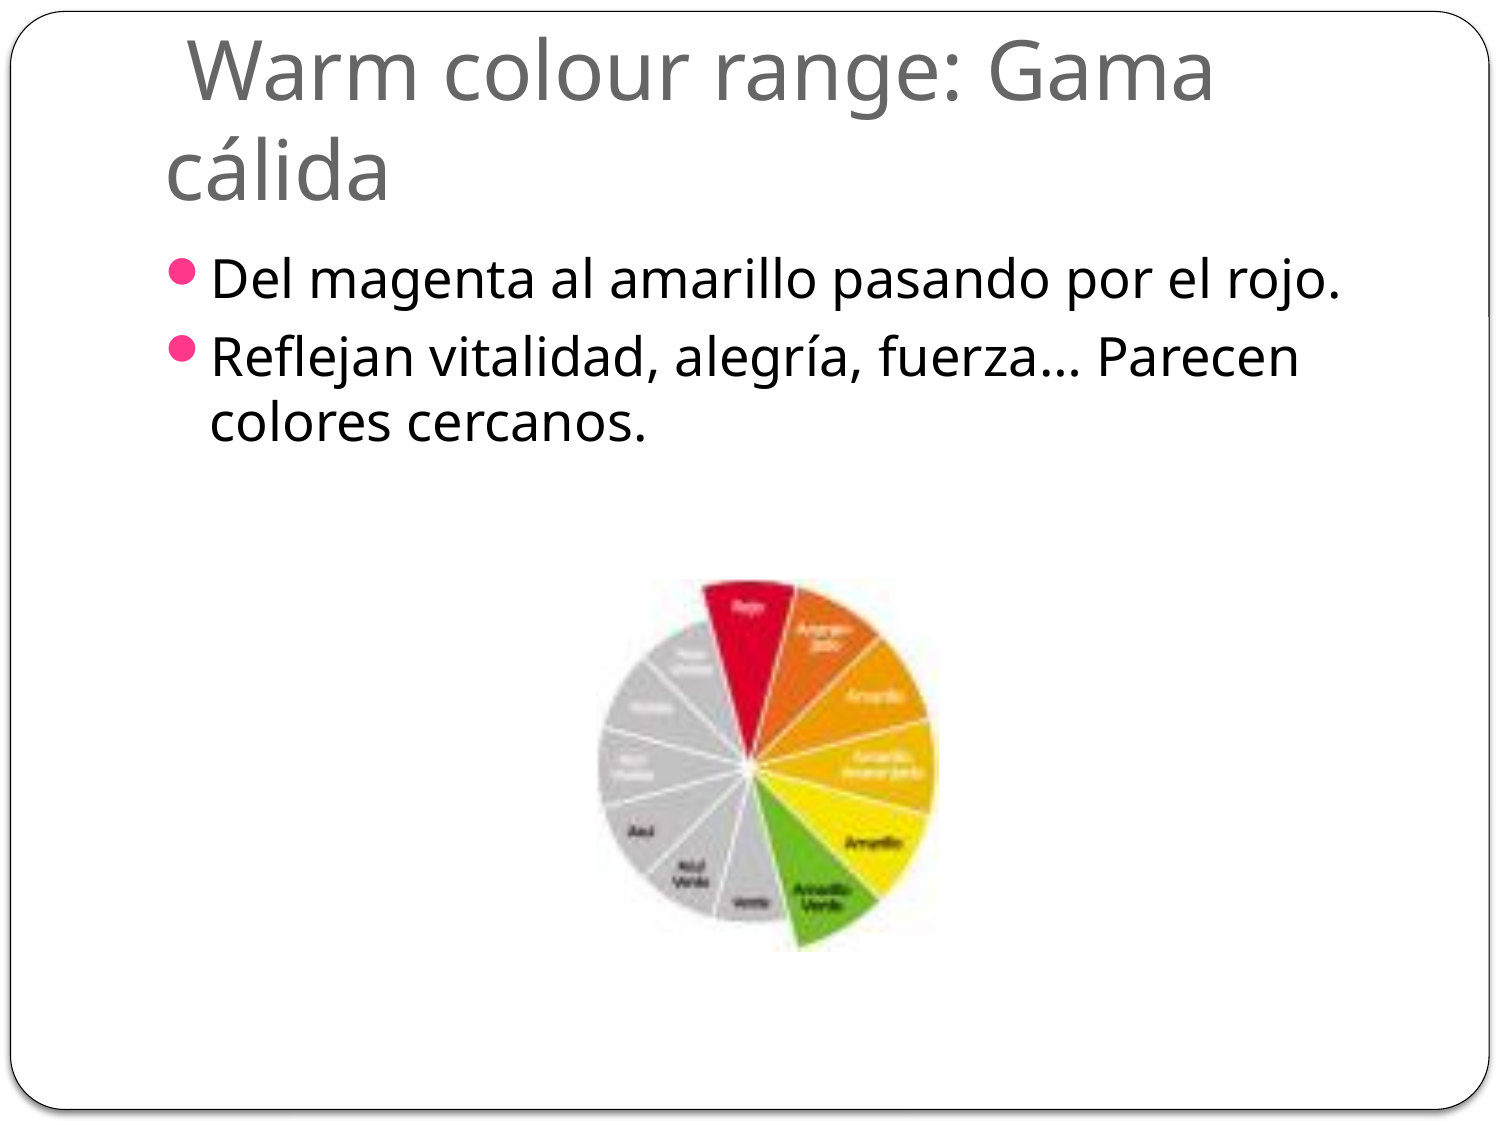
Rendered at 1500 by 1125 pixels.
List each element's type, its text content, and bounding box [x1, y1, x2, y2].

picture [596, 579, 940, 953]
title Warm colour range: Gama cálida [150, 45, 1425, 233]
list Del magenta al amarillo pasando por el rojo. Reflejan vitalidad, alegría, fuerza… Parecen colores cercanos. [150, 237, 1425, 988]
